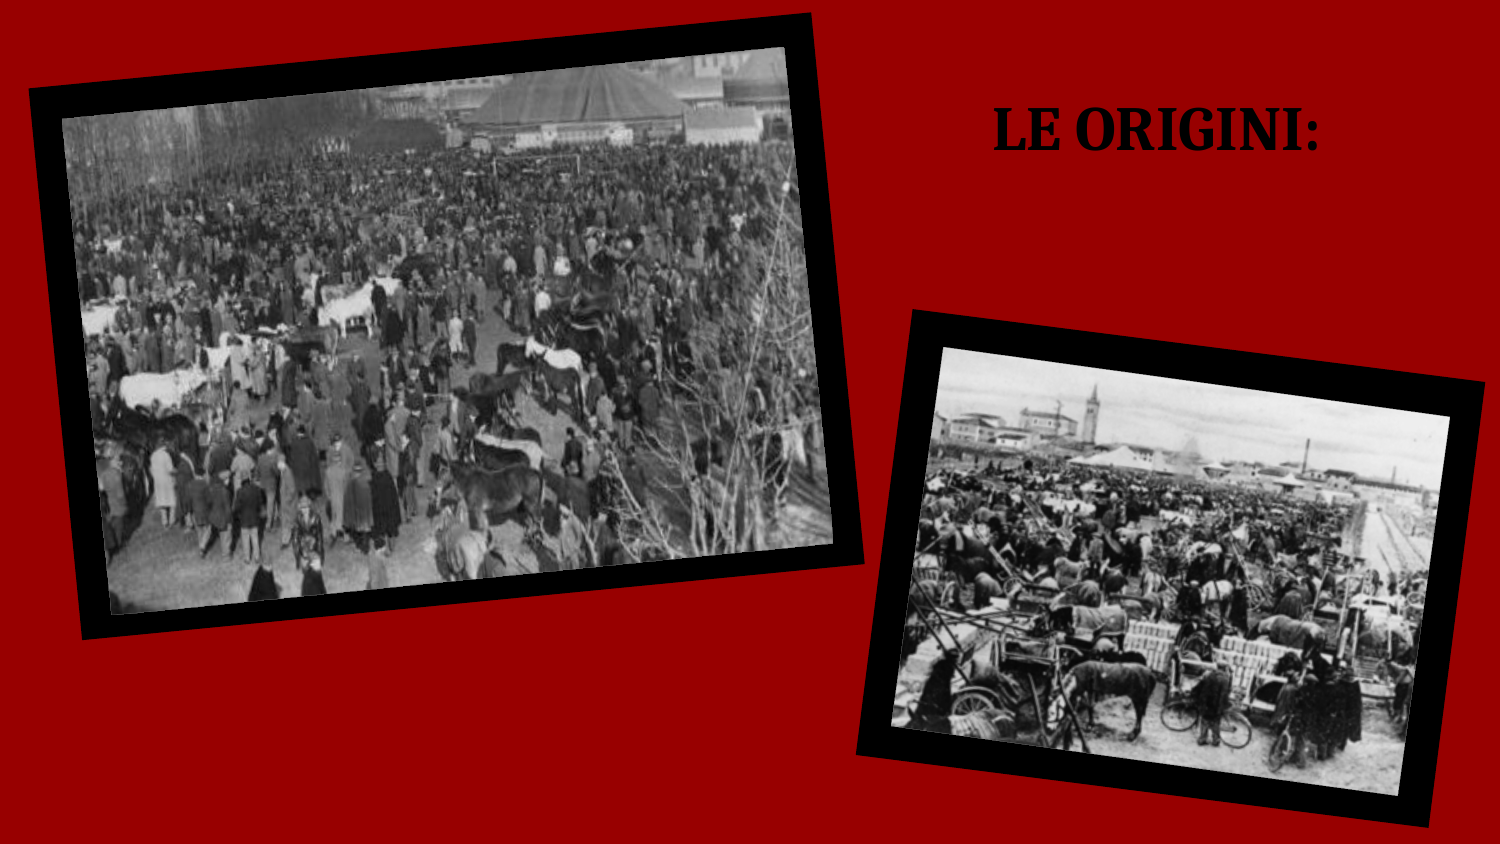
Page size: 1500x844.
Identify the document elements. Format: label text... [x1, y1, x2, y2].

text_box [855, 309, 1486, 828]
text_box [125, 12, 865, 570]
text_box [28, 83, 619, 641]
picture [892, 348, 1449, 795]
picture [63, 48, 833, 614]
title LE ORIGINI: [865, 72, 1449, 188]
